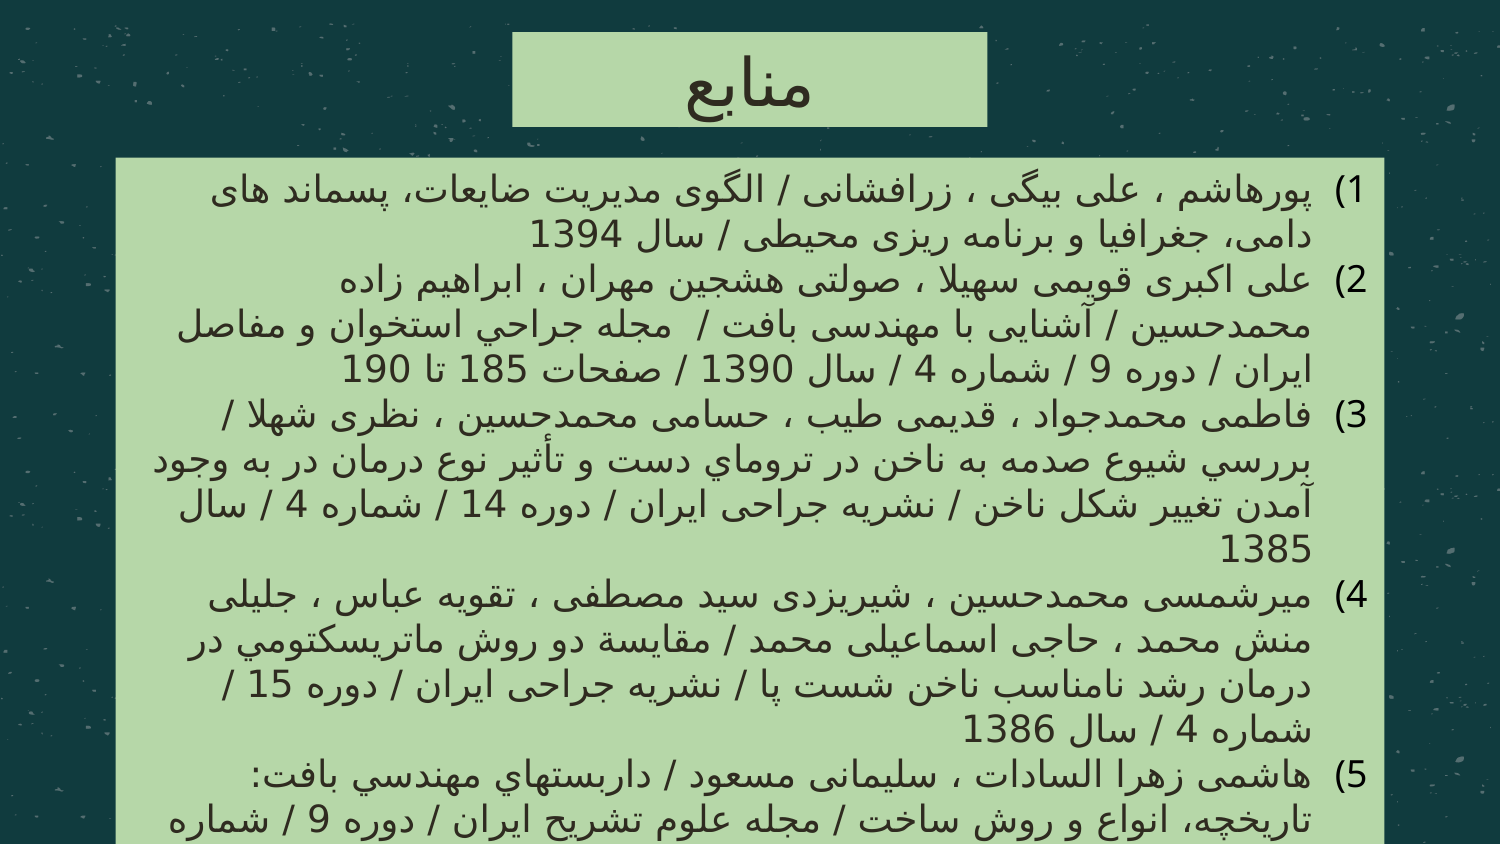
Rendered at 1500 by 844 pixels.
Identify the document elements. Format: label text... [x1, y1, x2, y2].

picture [0, 0, 1500, 844]
text_box پورهاشم ، علی بیگی ، زرافشانی / الگوی مدیریت ضایعات، پسماند های دامی، جغرافیا و برنامه ریزی محیطی / سال 1394 علی اکبری قویمی سهیلا ، صولتی هشجین مهران ، ابراهیم زاده محمدحسین / آشنایی با مهندسی بافت / مجله جراحي استخوان و مفاصل ایران / دوره 9 / شماره 4 / سال 1390 / صفحات 185 تا 190 فاطمی محمدجواد ، قدیمی طیب ، حسامی محمدحسین ، نظری شهلا / بررسي شيوع صدمه به ناخن در تروماي دست و تأثير نوع درمان در به وجود آمدن تغيير شكل ناخن / نشریه جراحی ایران / دوره 14 / شماره 4 / سال 1385 میرشمسی محمدحسین ، شیریزدی سید مصطفی ، تقویه عباس ، جلیلی منش محمد ، حاجی اسماعیلی محمد / مقايسة دو روش ماتريسكتومي در درمان رشد نامناسب ناخن شست پا / نشریه جراحی ایران / دوره 15 / شماره 4 / سال 1386 هاشمی زهرا السادات ، سلیمانی مسعود / داربستهاي مهندسي بافت: تاريخچه، انواع و روش ساخت / مجله علوم تشریح ایران / دوره 9 / شماره 35 / سال 1390 / صفحات 145 تا 168 [115, 157, 1385, 844]
text_box منابع [512, 32, 988, 127]
